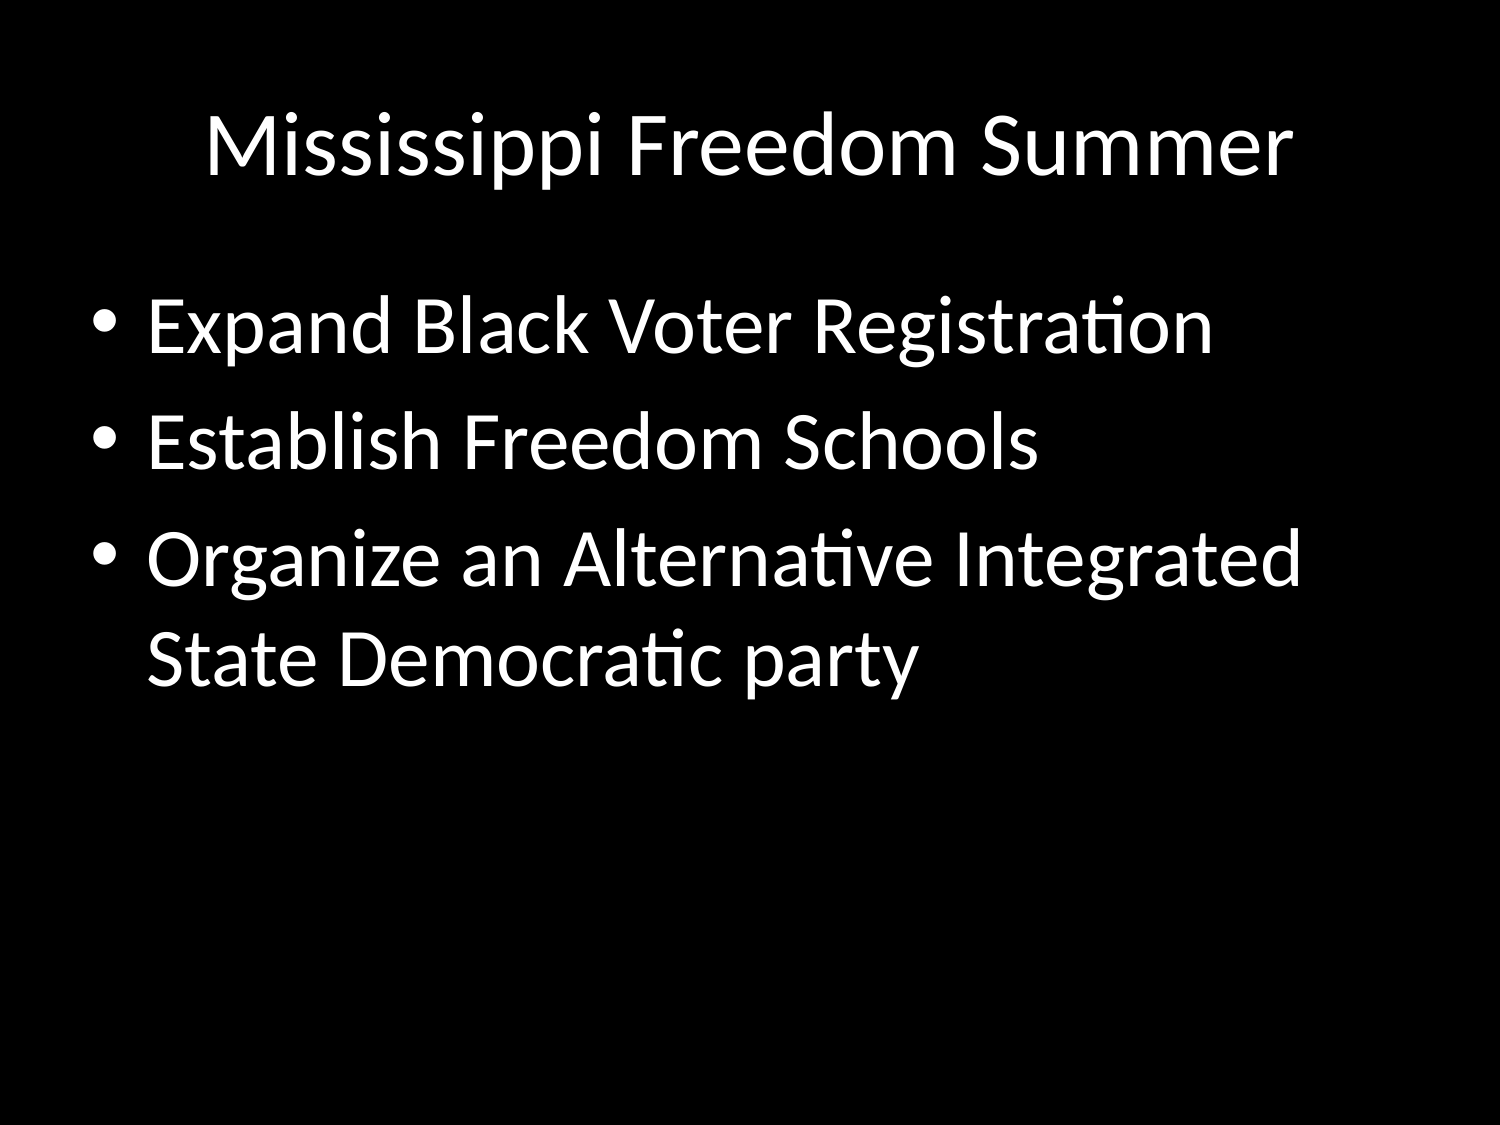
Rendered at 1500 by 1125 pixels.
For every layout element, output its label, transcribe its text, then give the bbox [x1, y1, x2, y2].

title Mississippi Freedom Summer [75, 45, 1425, 233]
list Expand Black Voter Registration Establish Freedom Schools Organize an Alternative Integrated State Democratic party [75, 262, 1425, 1005]
